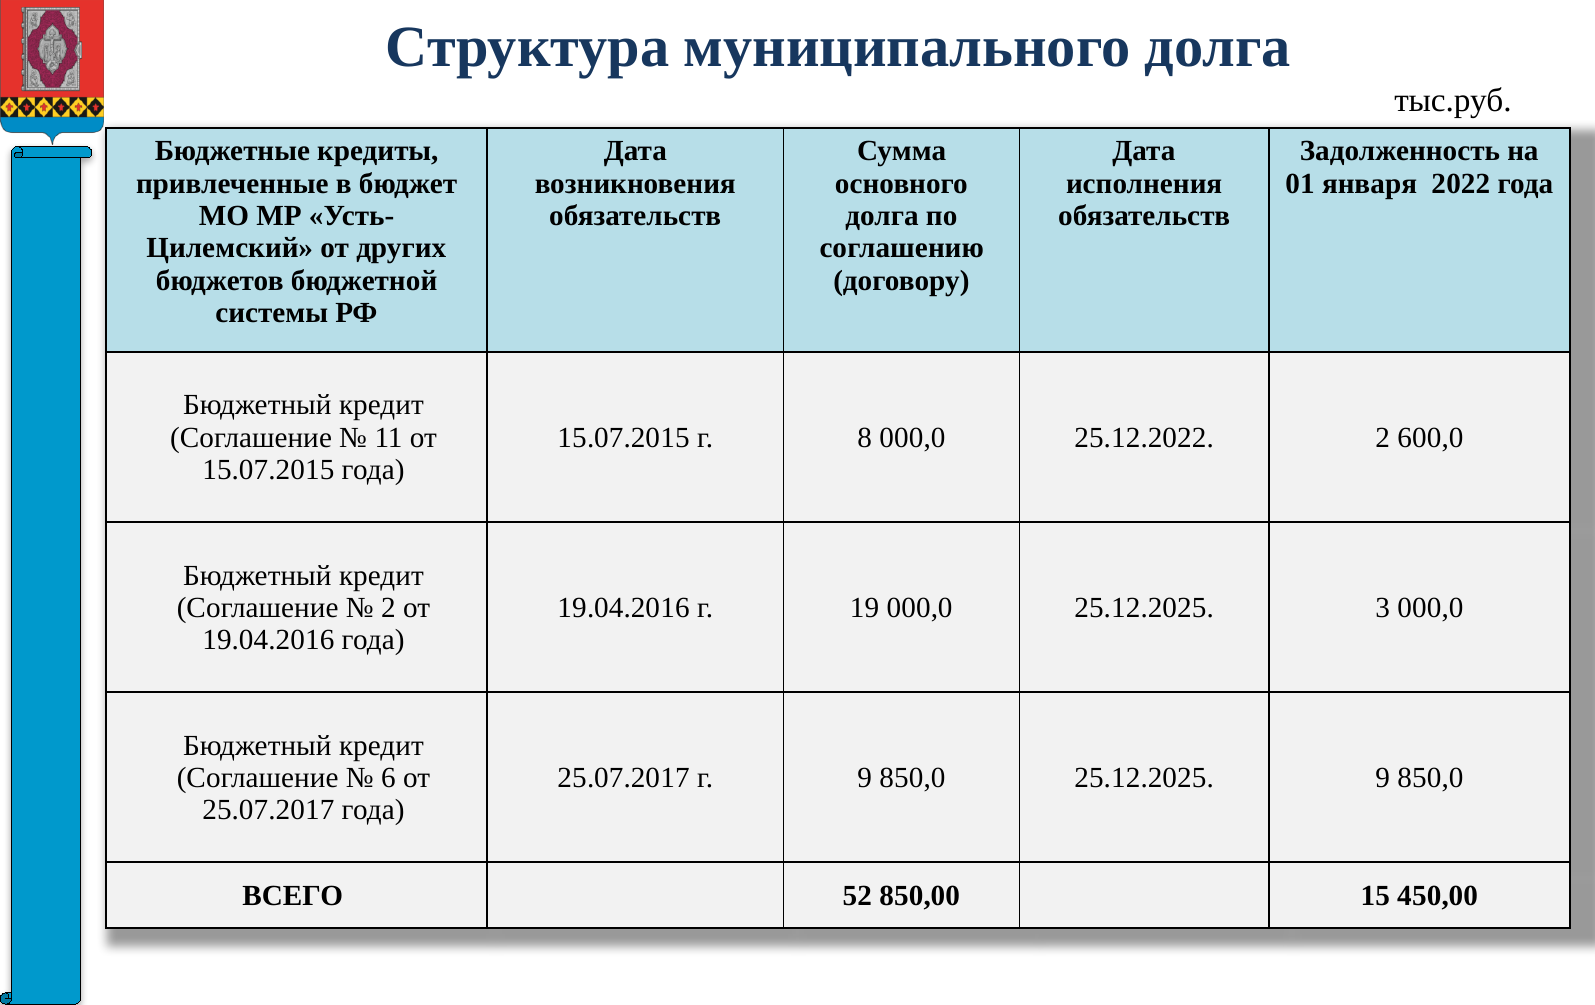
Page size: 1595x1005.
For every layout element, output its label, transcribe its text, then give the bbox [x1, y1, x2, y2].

table_cell 3 000,0 [1270, 523, 1569, 691]
table_cell 9 850,0 [784, 693, 1019, 861]
table_header Дата возникновения обязательств [488, 129, 783, 351]
table_header Бюджетные кредиты, привлеченные в бюджет МО МР «Усть-Цилемский» от других бюджетов бюджетной системы РФ [108, 129, 486, 351]
table_cell 9 850,0 [1270, 693, 1569, 861]
table_cell ВСЕГО [108, 863, 486, 927]
table_cell 19.04.2016 г. [488, 523, 783, 691]
table_cell 25.12.2022. [1020, 353, 1268, 521]
table_cell [1020, 863, 1268, 927]
table_cell 8 000,0 [784, 353, 1019, 521]
table_cell 15.07.2015 г. [488, 353, 783, 521]
table_cell 25.12.2025. [1020, 523, 1268, 691]
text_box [0, 0, 104, 1005]
table_header Дата исполнения обязательств [1020, 129, 1268, 351]
table_cell 15 450,00 [1270, 863, 1569, 927]
table_cell 2 600,0 [1270, 353, 1569, 521]
text_box Структура муниципального долга [161, 0, 1516, 87]
text_box тыс.руб. [1351, 70, 1555, 126]
table_cell Бюджетный кредит (Соглашение № 6 от 25.07.2017 года) [108, 693, 486, 861]
table_cell 52 850,00 [784, 863, 1019, 927]
table_header Сумма основного долга по соглашению (договору) [784, 129, 1019, 351]
table_header Задолженность на 01 января 2022 года [1270, 129, 1569, 351]
table_cell 25.12.2025. [1020, 693, 1268, 861]
table_cell Бюджетный кредит (Соглашение № 2 от 19.04.2016 года) [108, 523, 486, 691]
table_cell 19 000,0 [784, 523, 1019, 691]
table_cell Бюджетный кредит (Соглашение № 11 от 15.07.2015 года) [108, 353, 486, 521]
table_cell 25.07.2017 г. [488, 693, 783, 861]
table_cell [488, 863, 783, 927]
